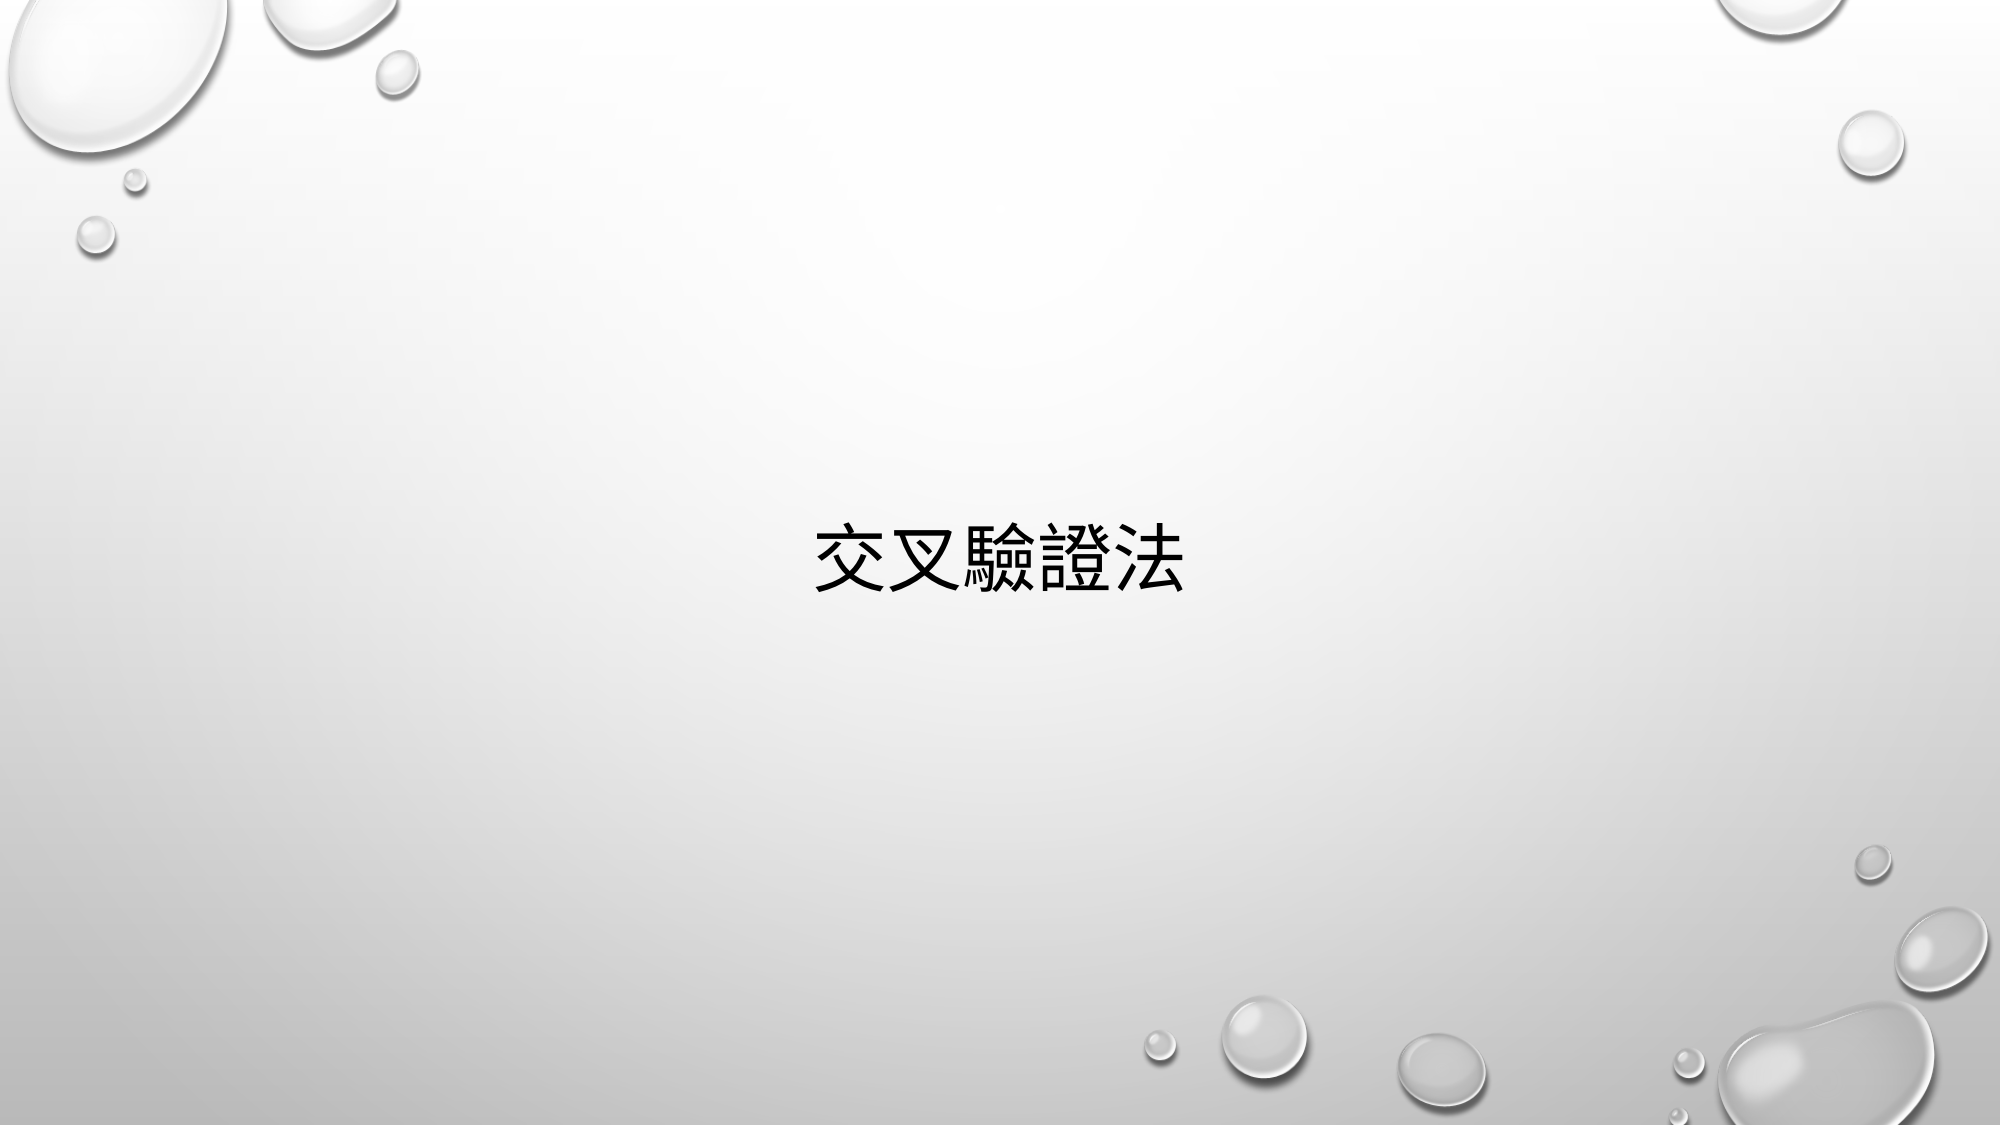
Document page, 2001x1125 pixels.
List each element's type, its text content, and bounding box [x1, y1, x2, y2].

picture [0, 0, 2000, 1125]
title 交叉驗證法 [149, 431, 1850, 694]
list [149, 730, 1850, 1125]
